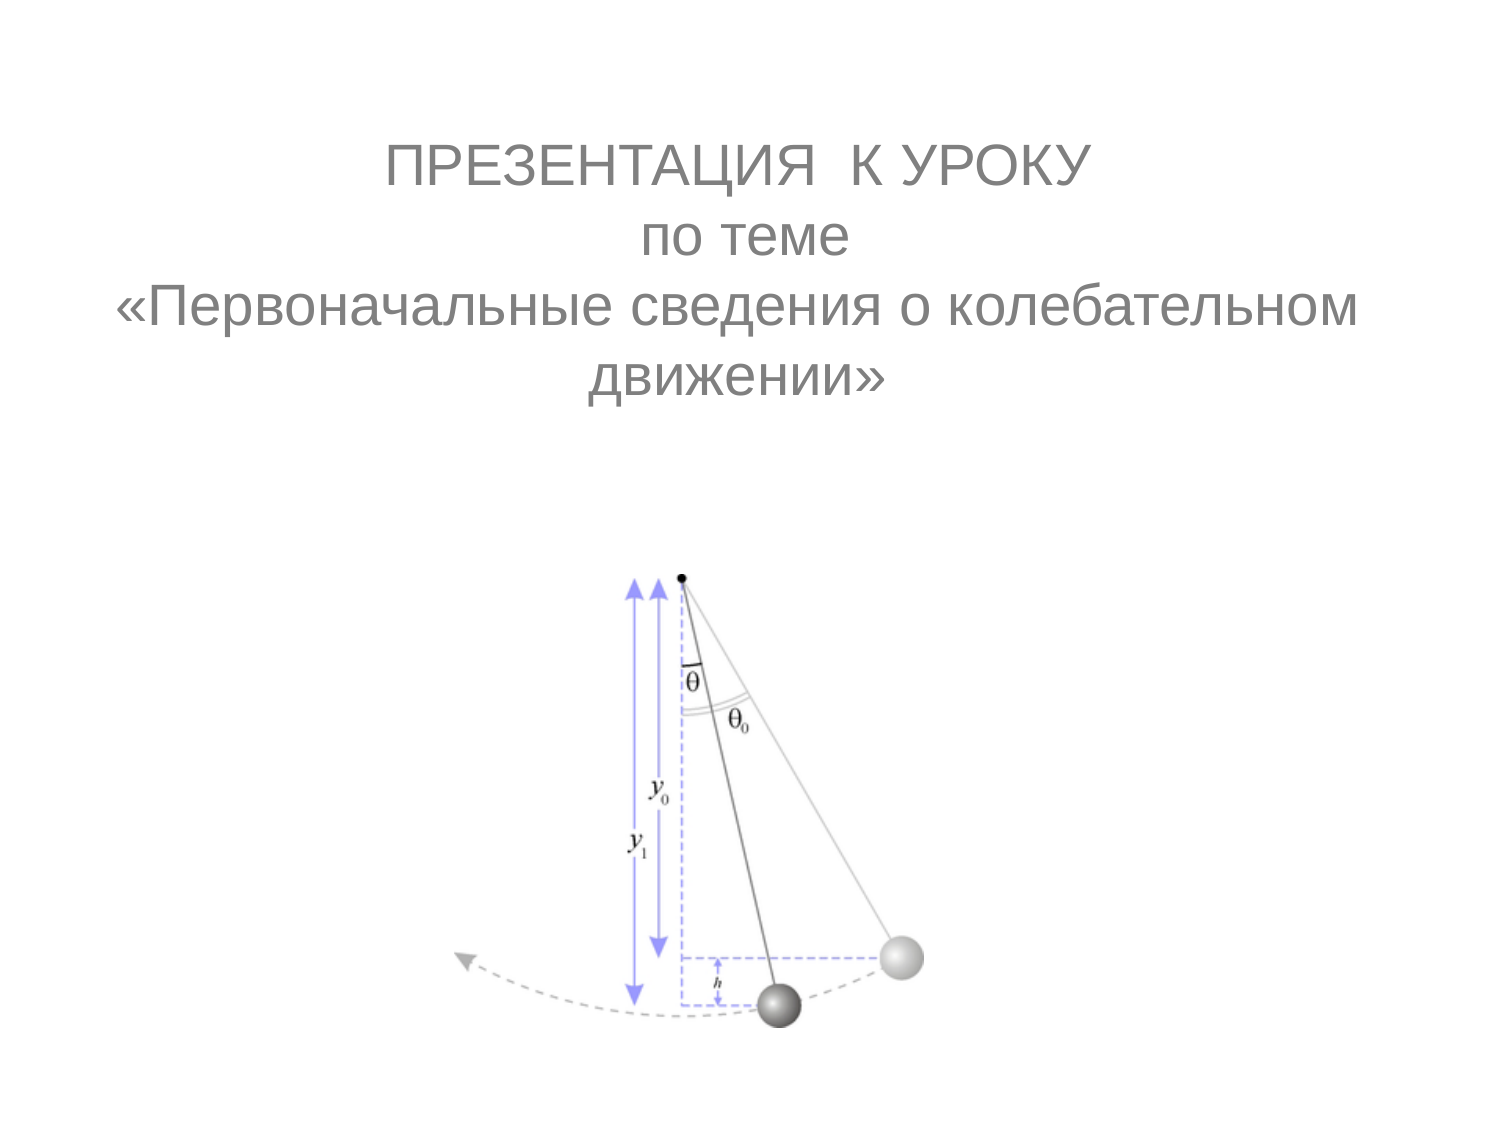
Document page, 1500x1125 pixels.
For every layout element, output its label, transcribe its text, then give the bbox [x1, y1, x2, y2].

picture [454, 573, 924, 1028]
title ПРЕЗЕНТАЦИЯ К УРОКУ по теме «Первоначальные сведения о колебательном движении» [100, 89, 1376, 444]
